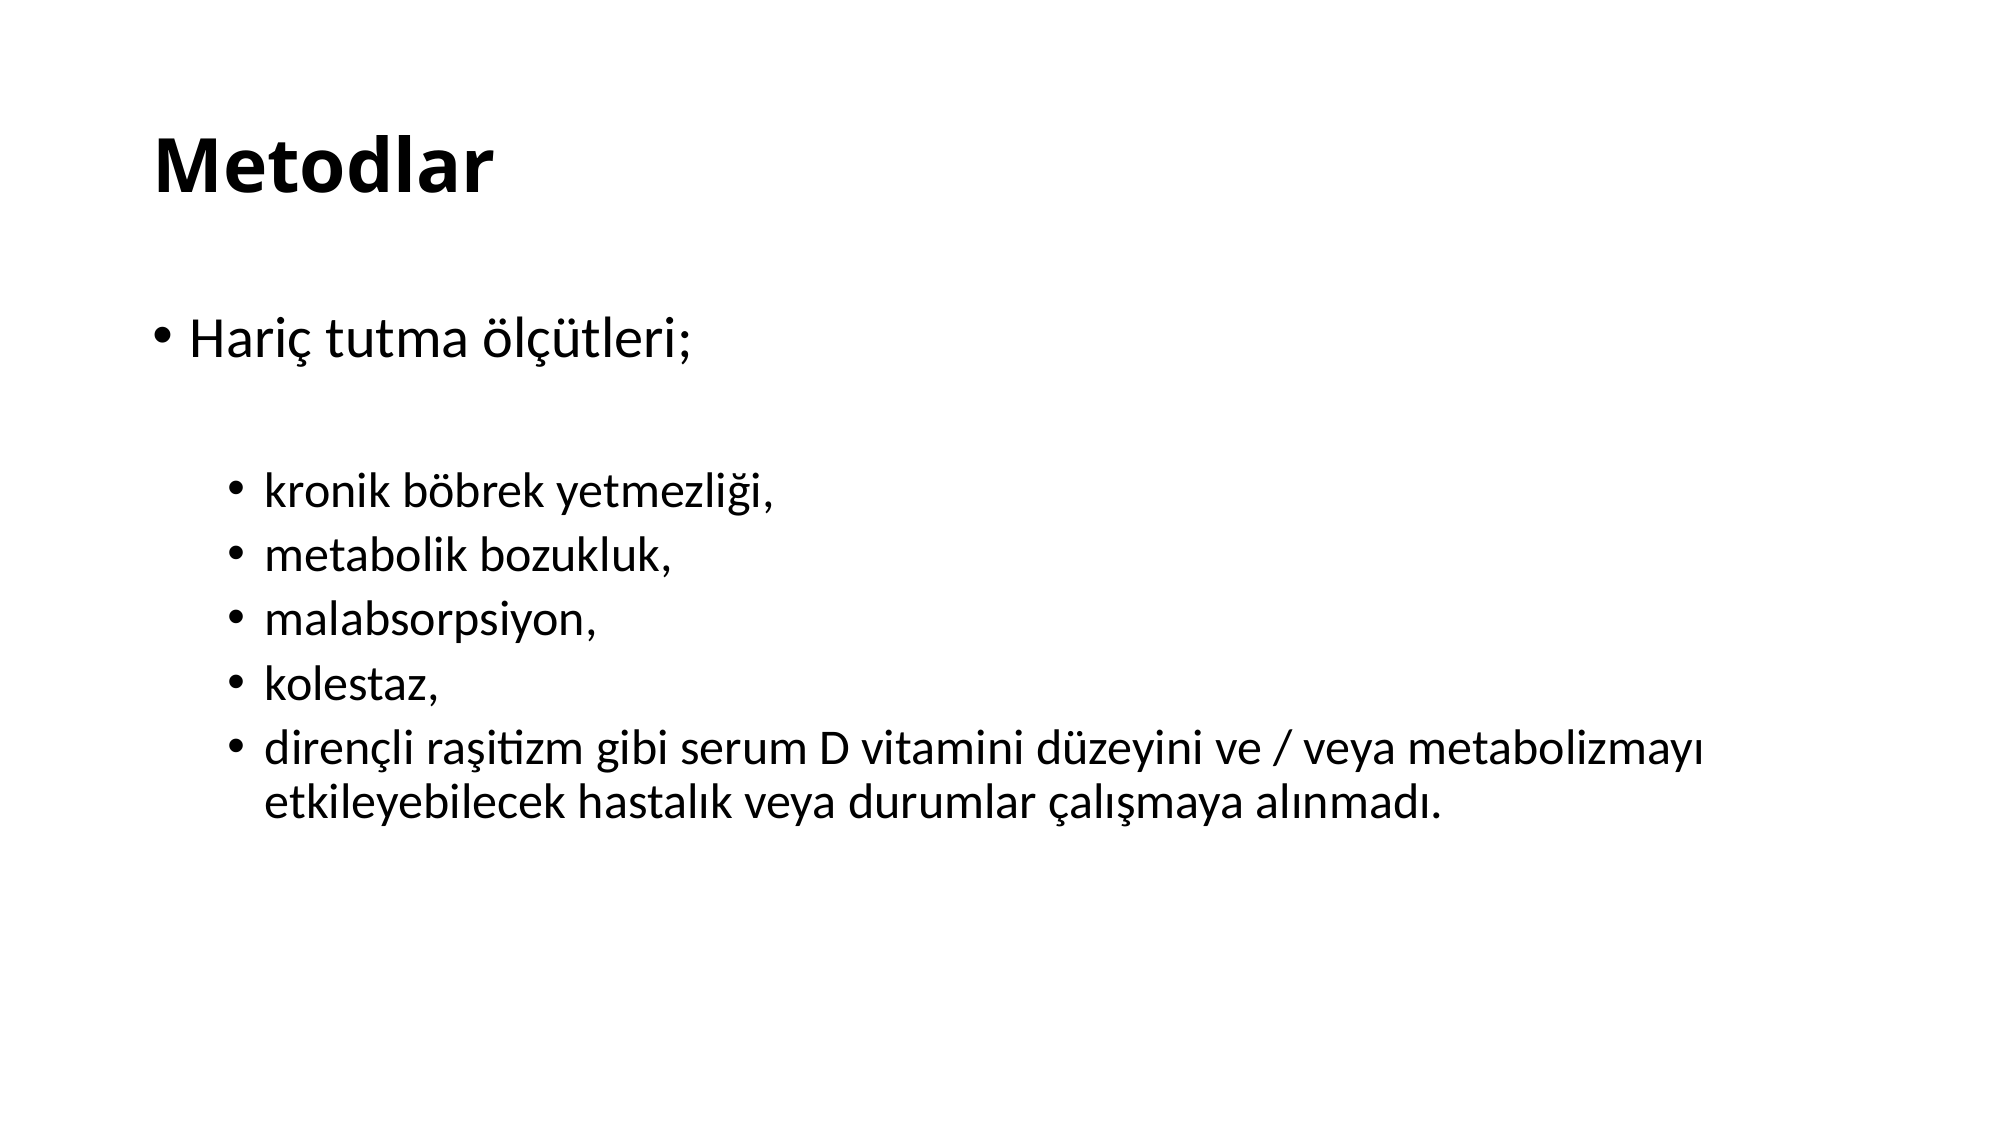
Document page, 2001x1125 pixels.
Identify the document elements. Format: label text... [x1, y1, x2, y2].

title Metodlar [137, 59, 1863, 278]
list Hariç tutma ölçütleri; kronik böbrek yetmezliği, metabolik bozukluk, malabsorpsiyon, kolestaz, dirençli raşitizm gibi serum D vitamini düzeyini ve / veya metabolizmayı etkileyebilecek hastalık veya durumlar çalışmaya alınmadı. [137, 299, 1863, 1014]
